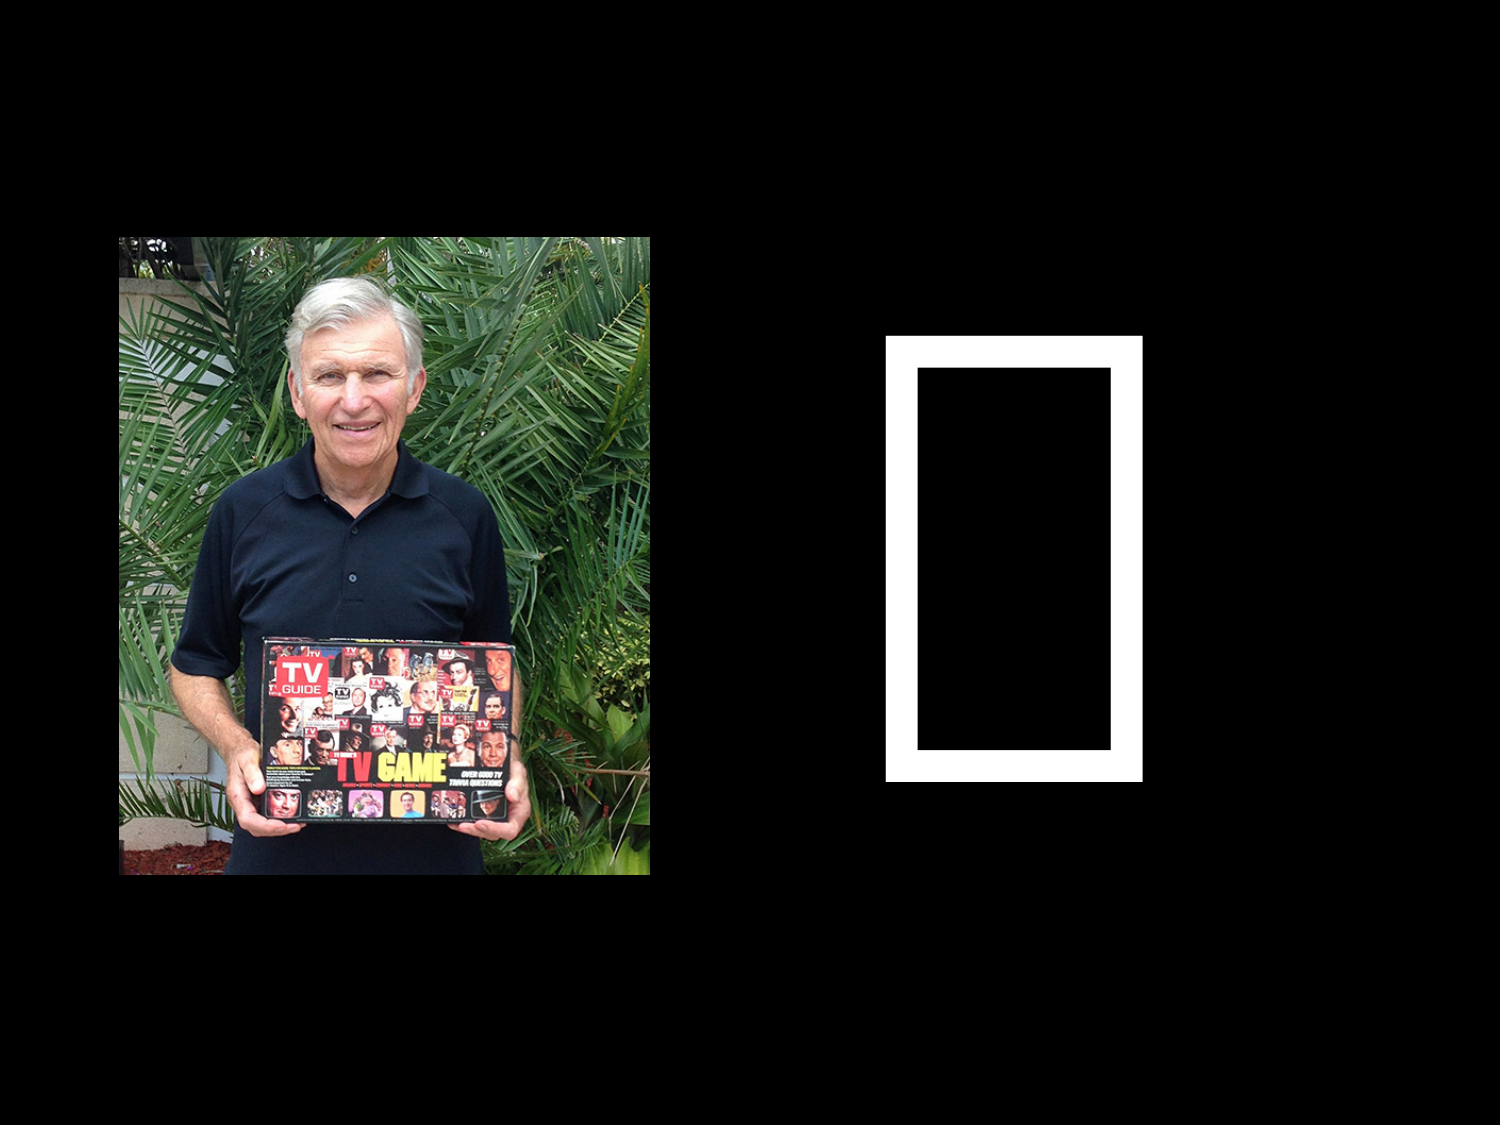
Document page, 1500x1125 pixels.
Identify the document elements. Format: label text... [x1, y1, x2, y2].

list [0, 236, 946, 877]
text_box  [812, 149, 1275, 915]
